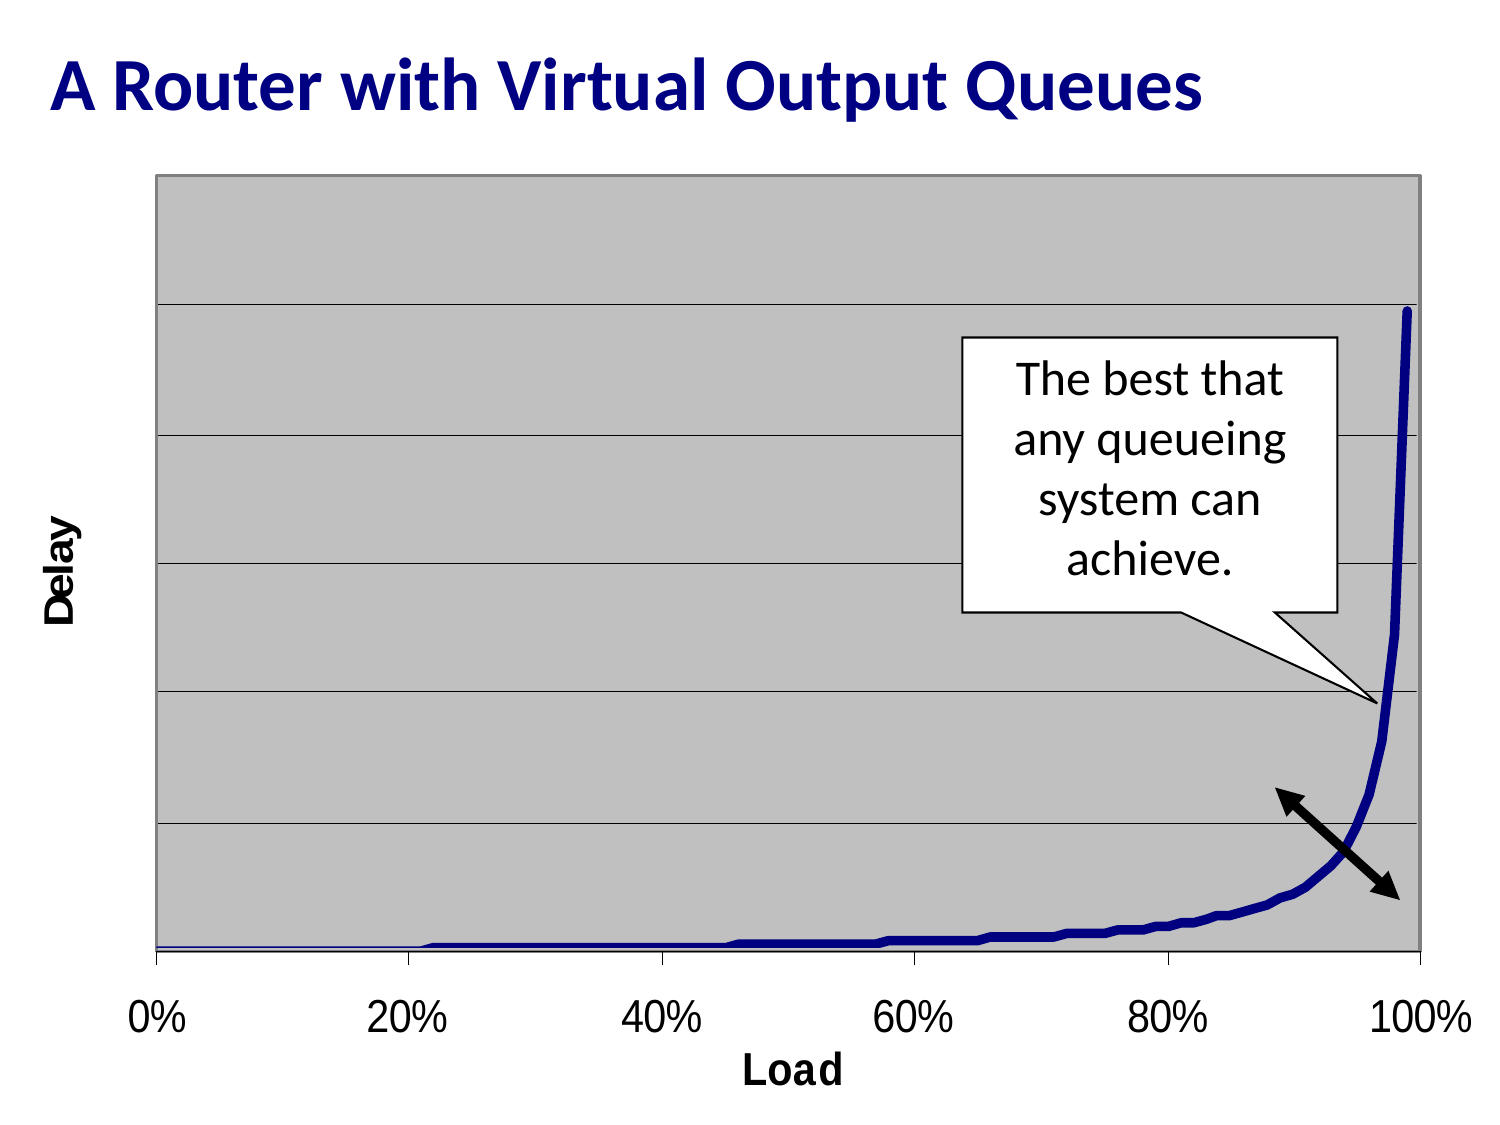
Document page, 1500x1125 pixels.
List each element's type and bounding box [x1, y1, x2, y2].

text_box [0, 0, 1500, 1125]
